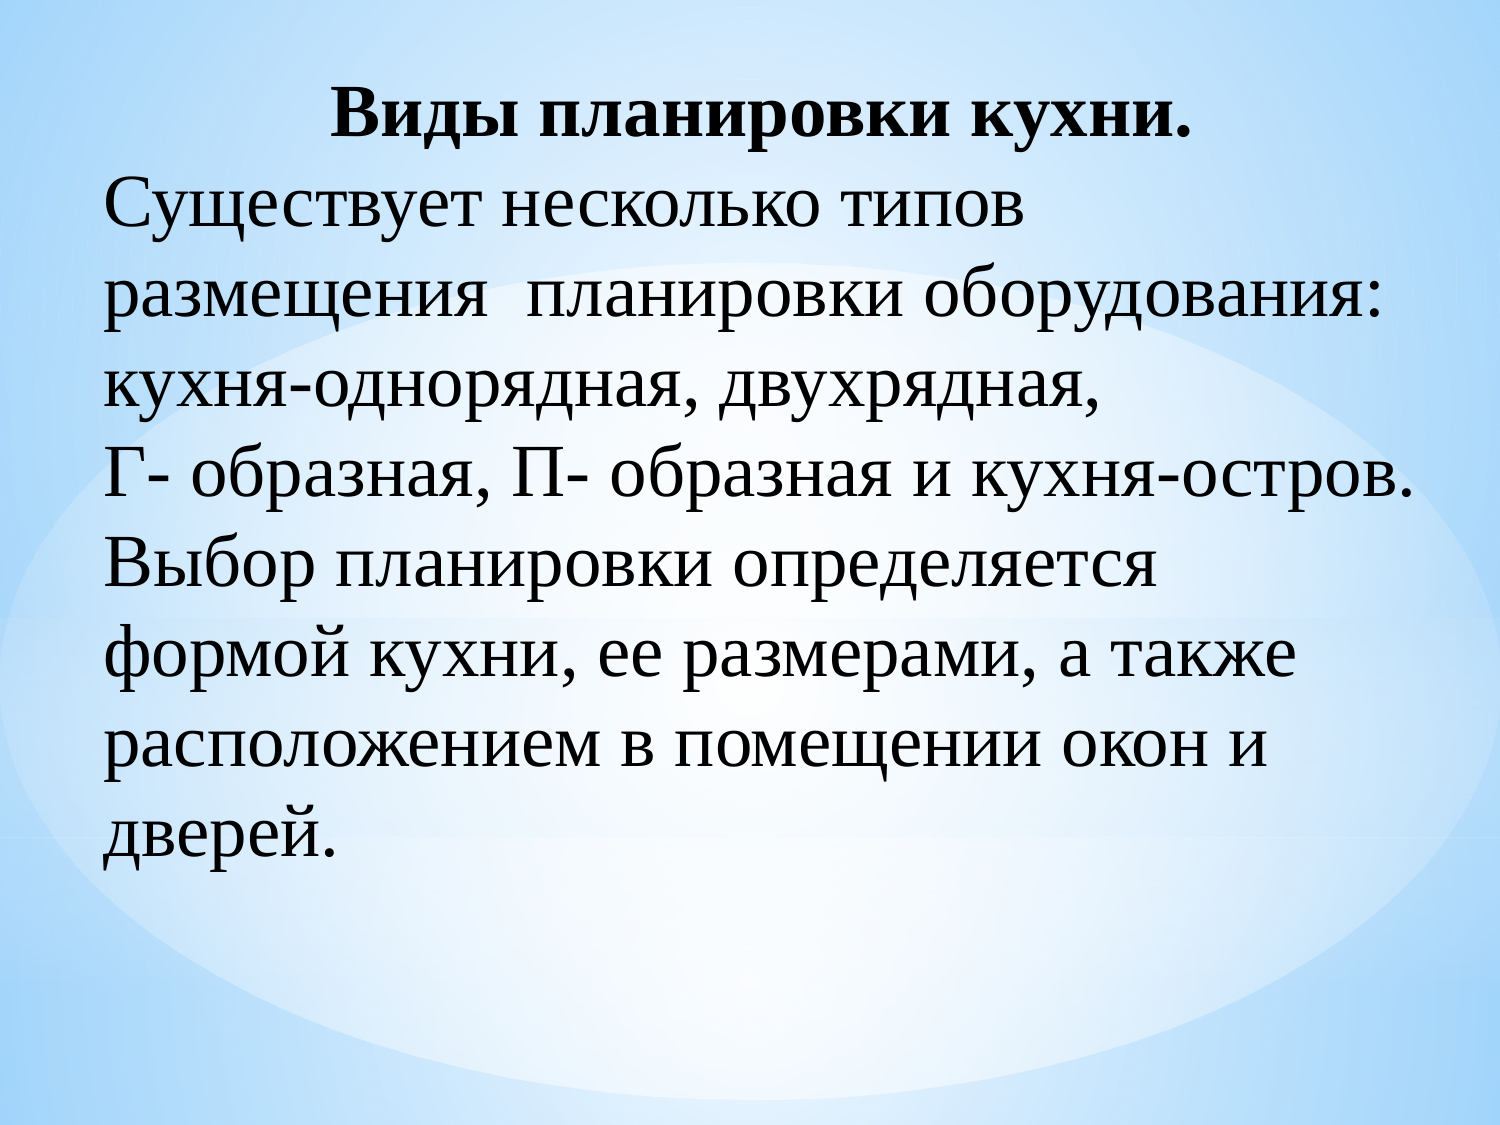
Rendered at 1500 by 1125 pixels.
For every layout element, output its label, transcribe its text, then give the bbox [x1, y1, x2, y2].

text_box Виды планировки кухни. Существует несколько типов размещения планировки оборудования: кухня-однорядная, двухрядная, Г- образная, П- образная и кухня-остров. Выбор планировки определяется формой кухни, ее размерами, а также расположением в помещении окон и дверей. [88, 54, 1436, 880]
